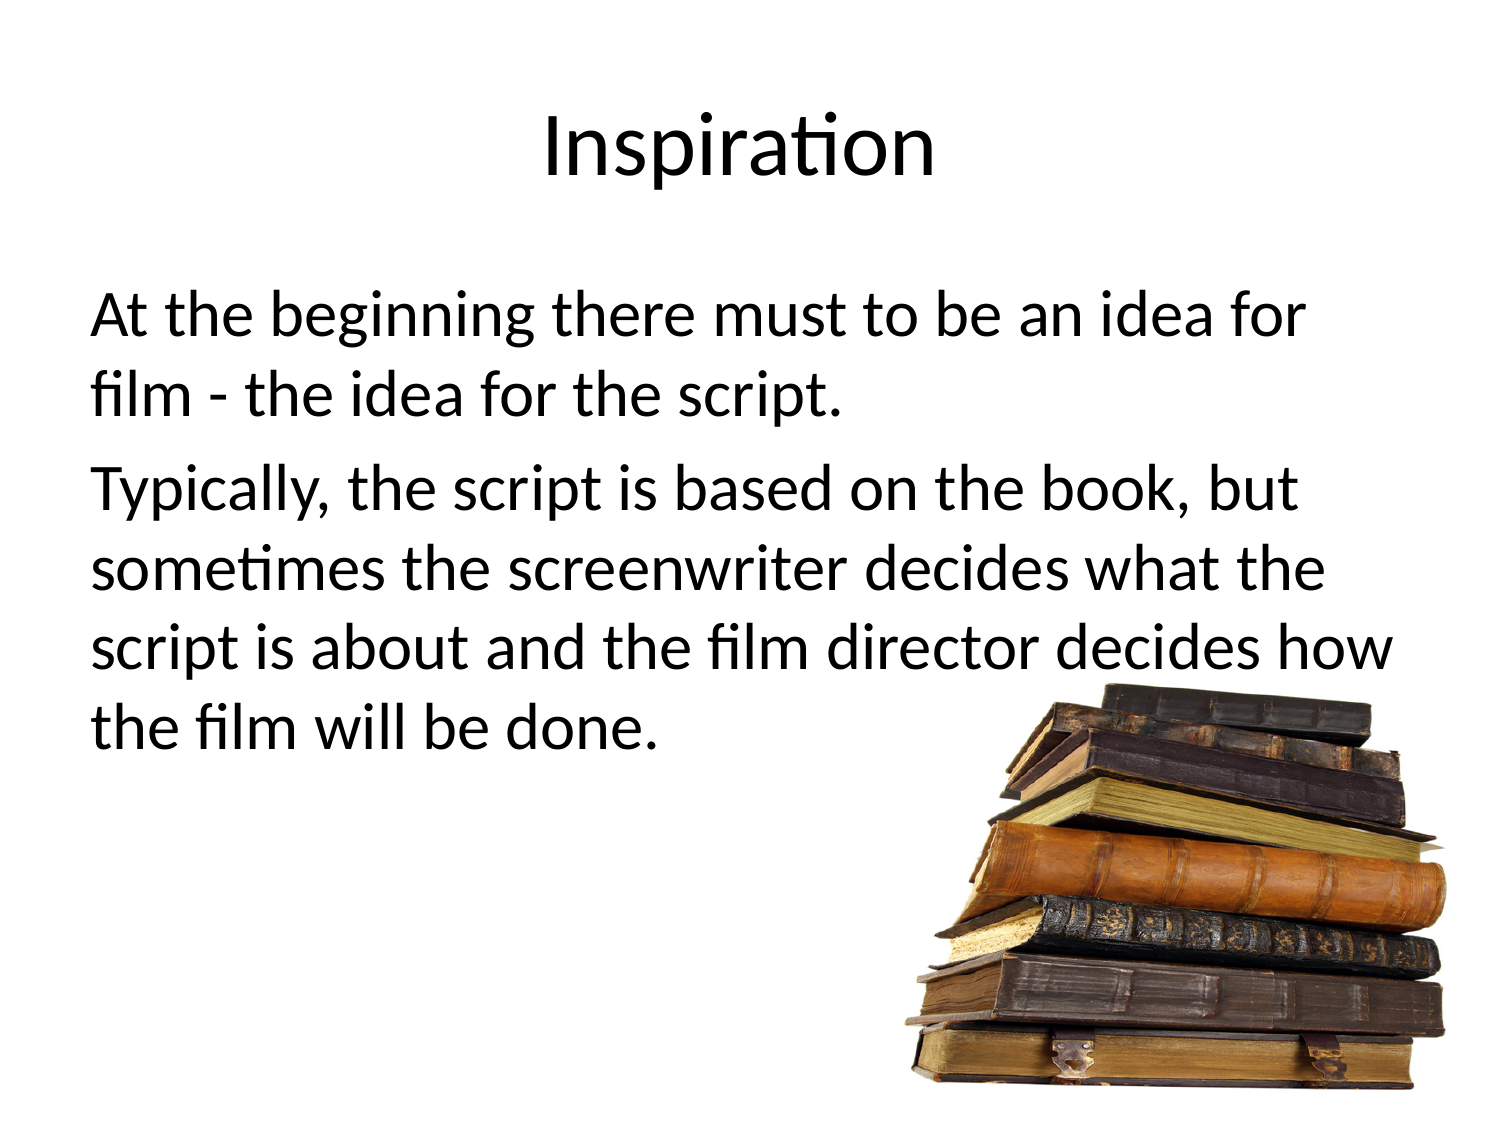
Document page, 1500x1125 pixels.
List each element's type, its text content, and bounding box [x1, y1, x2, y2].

list At the beginning there must to be an idea for film - the idea for the script. Typically, the script is based on the book, but sometimes the screenwriter decides what the script is about and the film director decides how the film will be done. [75, 262, 1425, 1005]
title Inspiration [75, 45, 1425, 233]
picture [879, 657, 1495, 1123]
